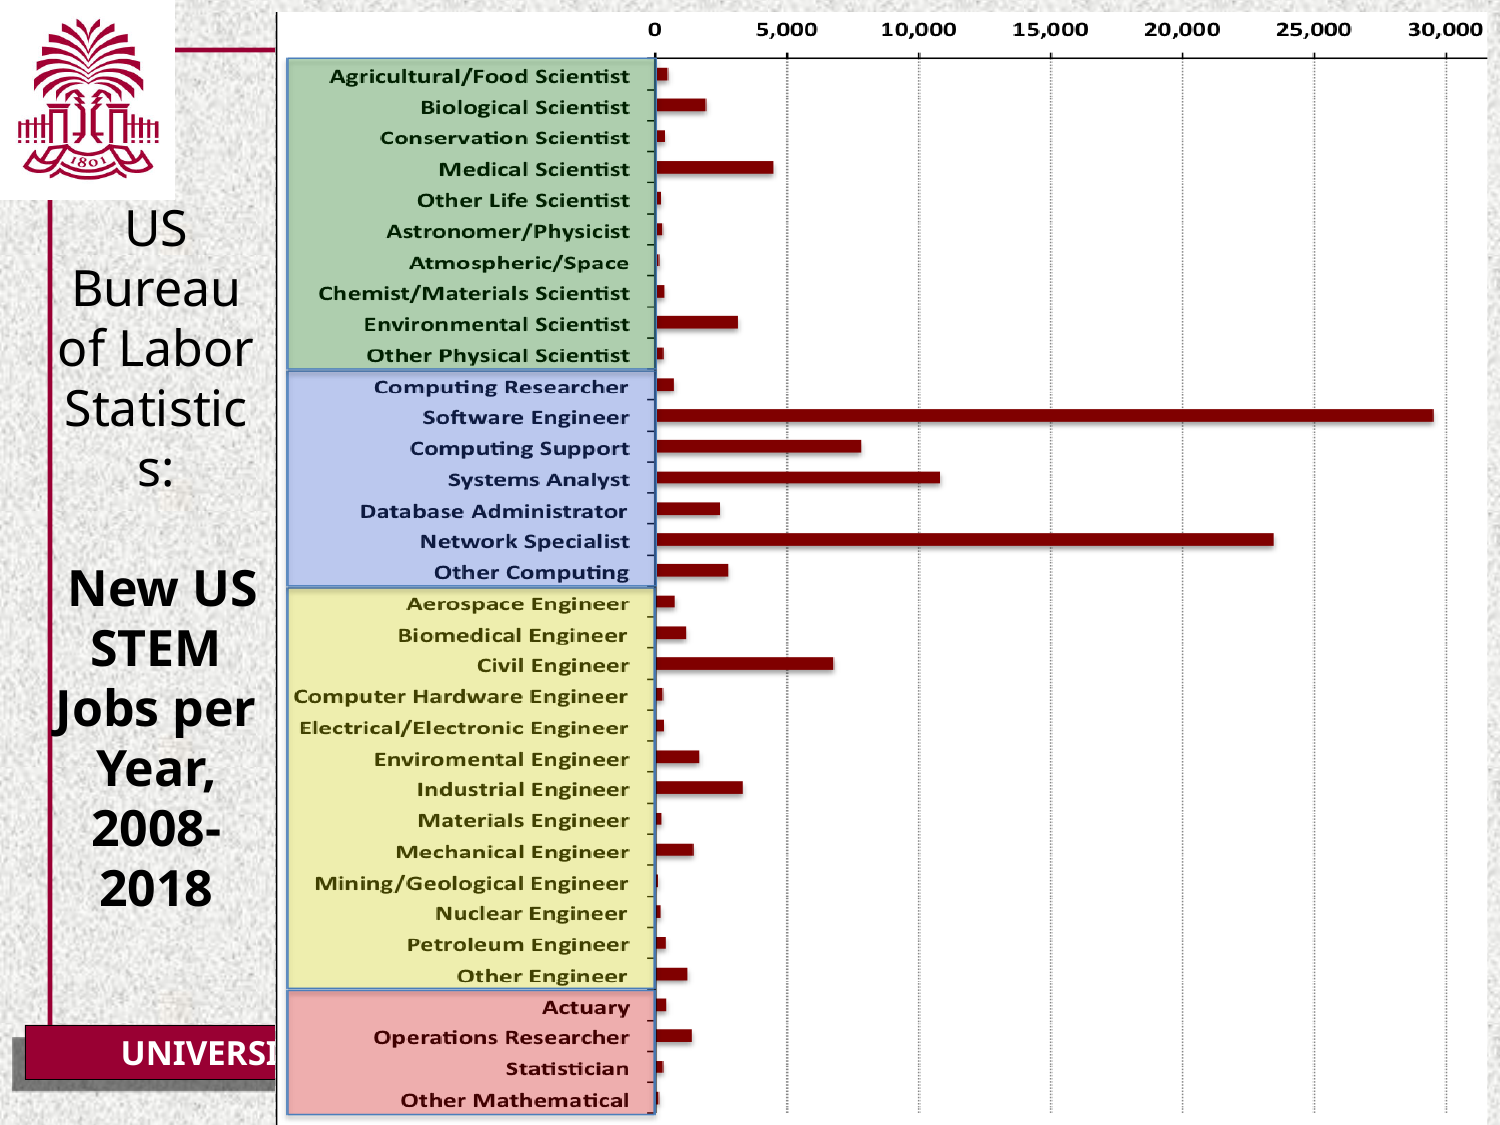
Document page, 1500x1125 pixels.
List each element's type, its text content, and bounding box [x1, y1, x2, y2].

title US Bureau of Labor Statistics: New US STEM Jobs per Year, 2008-2018 [37, 224, 269, 888]
picture [0, 0, 1500, 1125]
